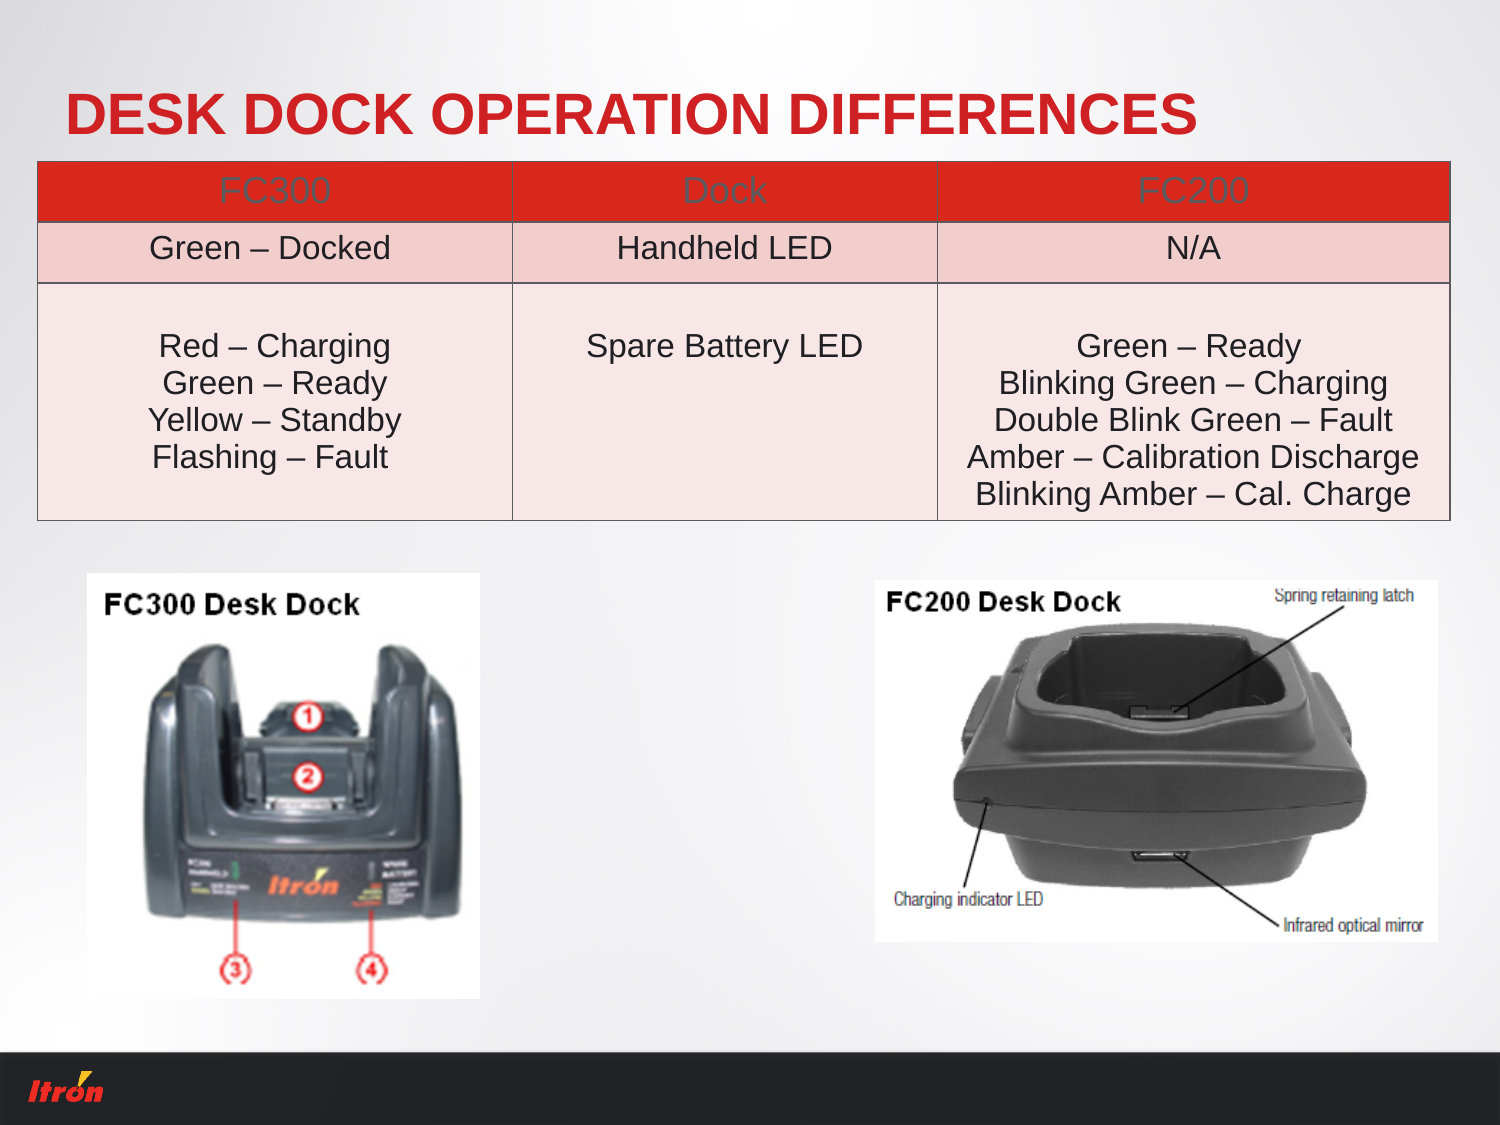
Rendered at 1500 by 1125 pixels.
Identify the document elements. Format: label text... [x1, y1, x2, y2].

table_cell Green – Ready Blinking Green – Charging Double Blink Green – Fault Amber – Calibration Discharge Blinking Amber – Cal. Charge [938, 284, 1449, 520]
table_header FC300 [38, 162, 512, 221]
table_header Dock [513, 162, 937, 221]
table_cell Green – Docked [38, 223, 512, 282]
table_cell N/A [938, 223, 1449, 282]
picture [0, 0, 1500, 1052]
table_cell Red – Charging Green – Ready Yellow – Standby Flashing – Fault [38, 284, 512, 520]
table_cell Handheld LED [513, 223, 937, 282]
title Desk Dock Operation Differences [50, 61, 1400, 161]
table_cell Spare Battery LED [513, 284, 937, 520]
picture [27, 1071, 103, 1102]
table_header FC200 [938, 162, 1449, 221]
